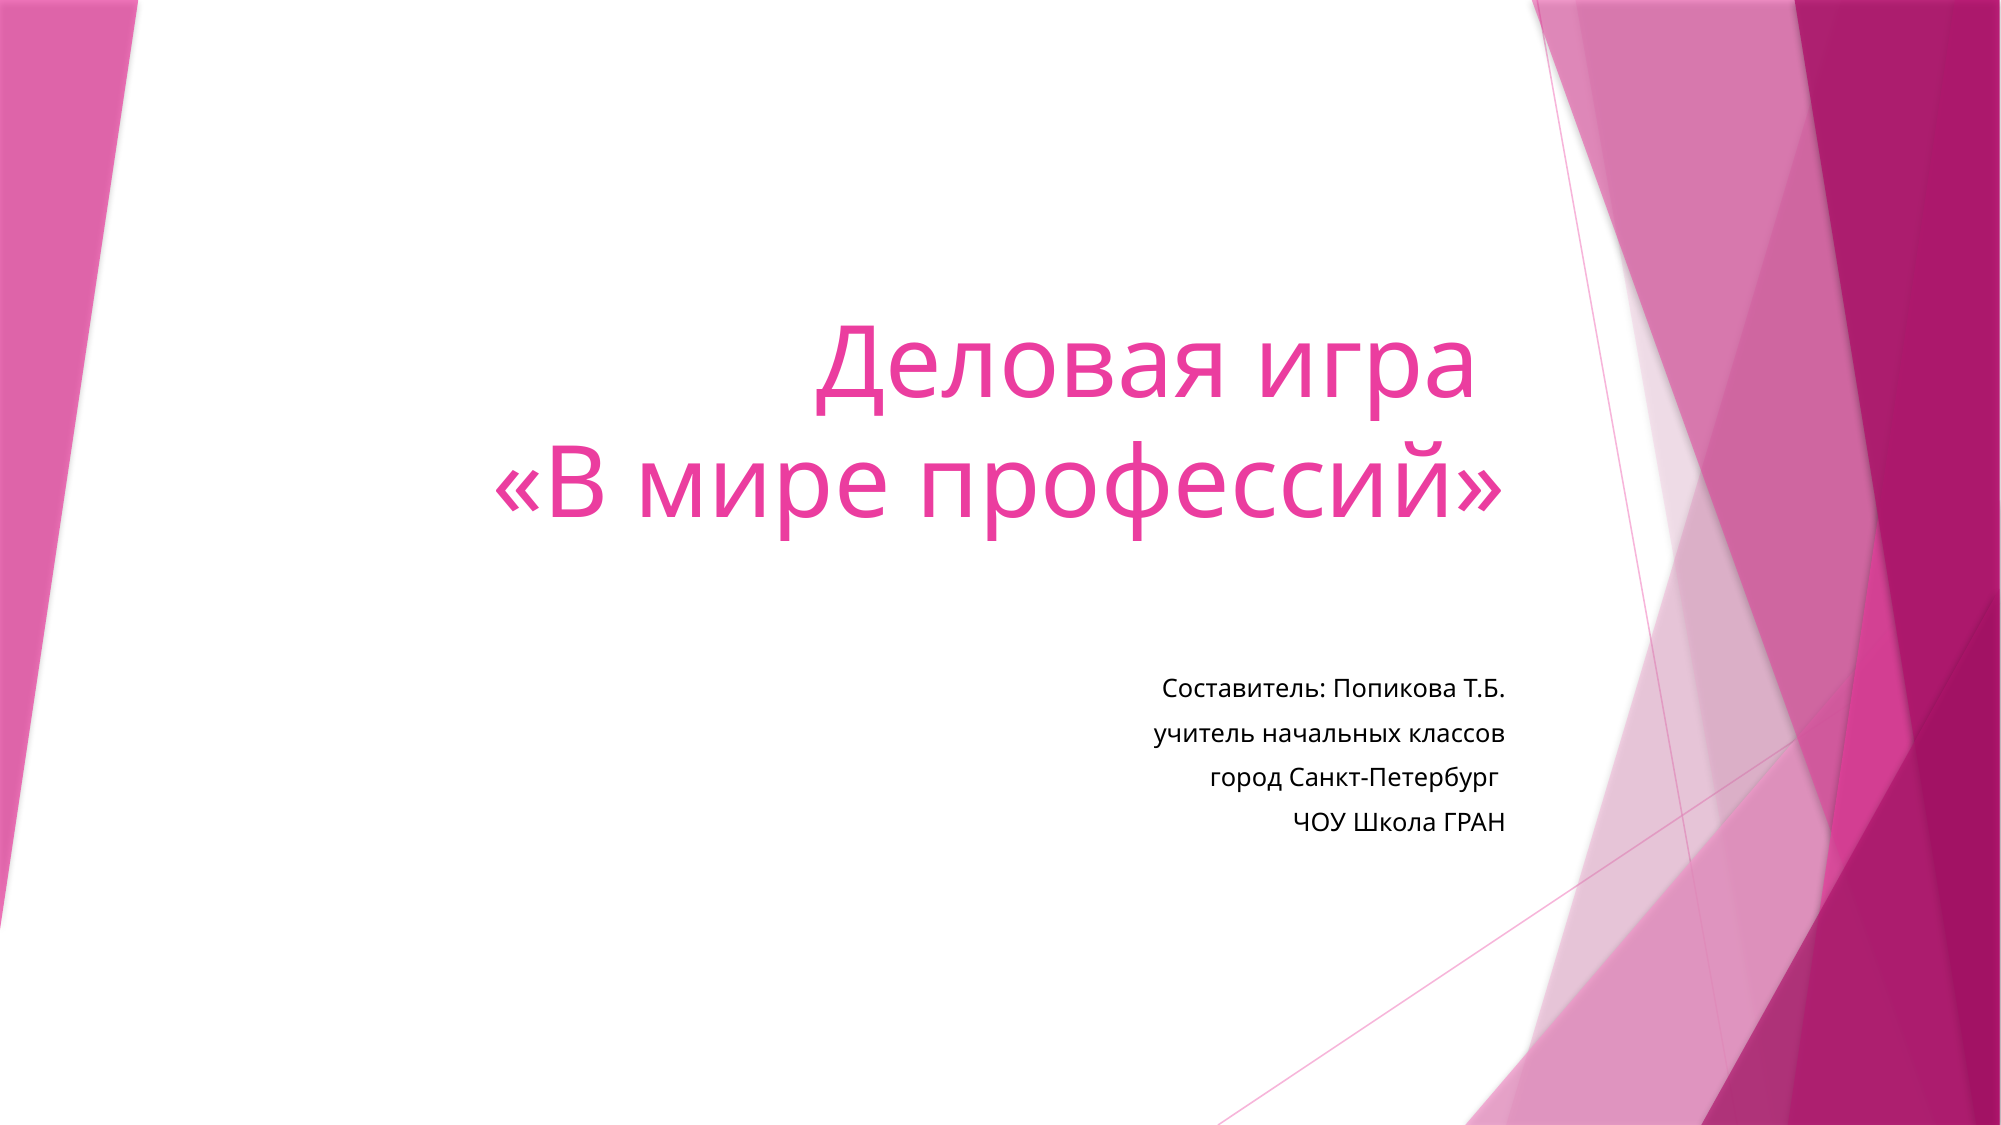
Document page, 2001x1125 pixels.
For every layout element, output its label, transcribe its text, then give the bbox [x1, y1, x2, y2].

subtitle Составитель: Попикова Т.Б. учитель начальных классов город Санкт-Петербург ЧОУ Школа ГРАН [247, 664, 1522, 845]
title Деловая игра «В мире профессий» [247, 394, 1522, 664]
